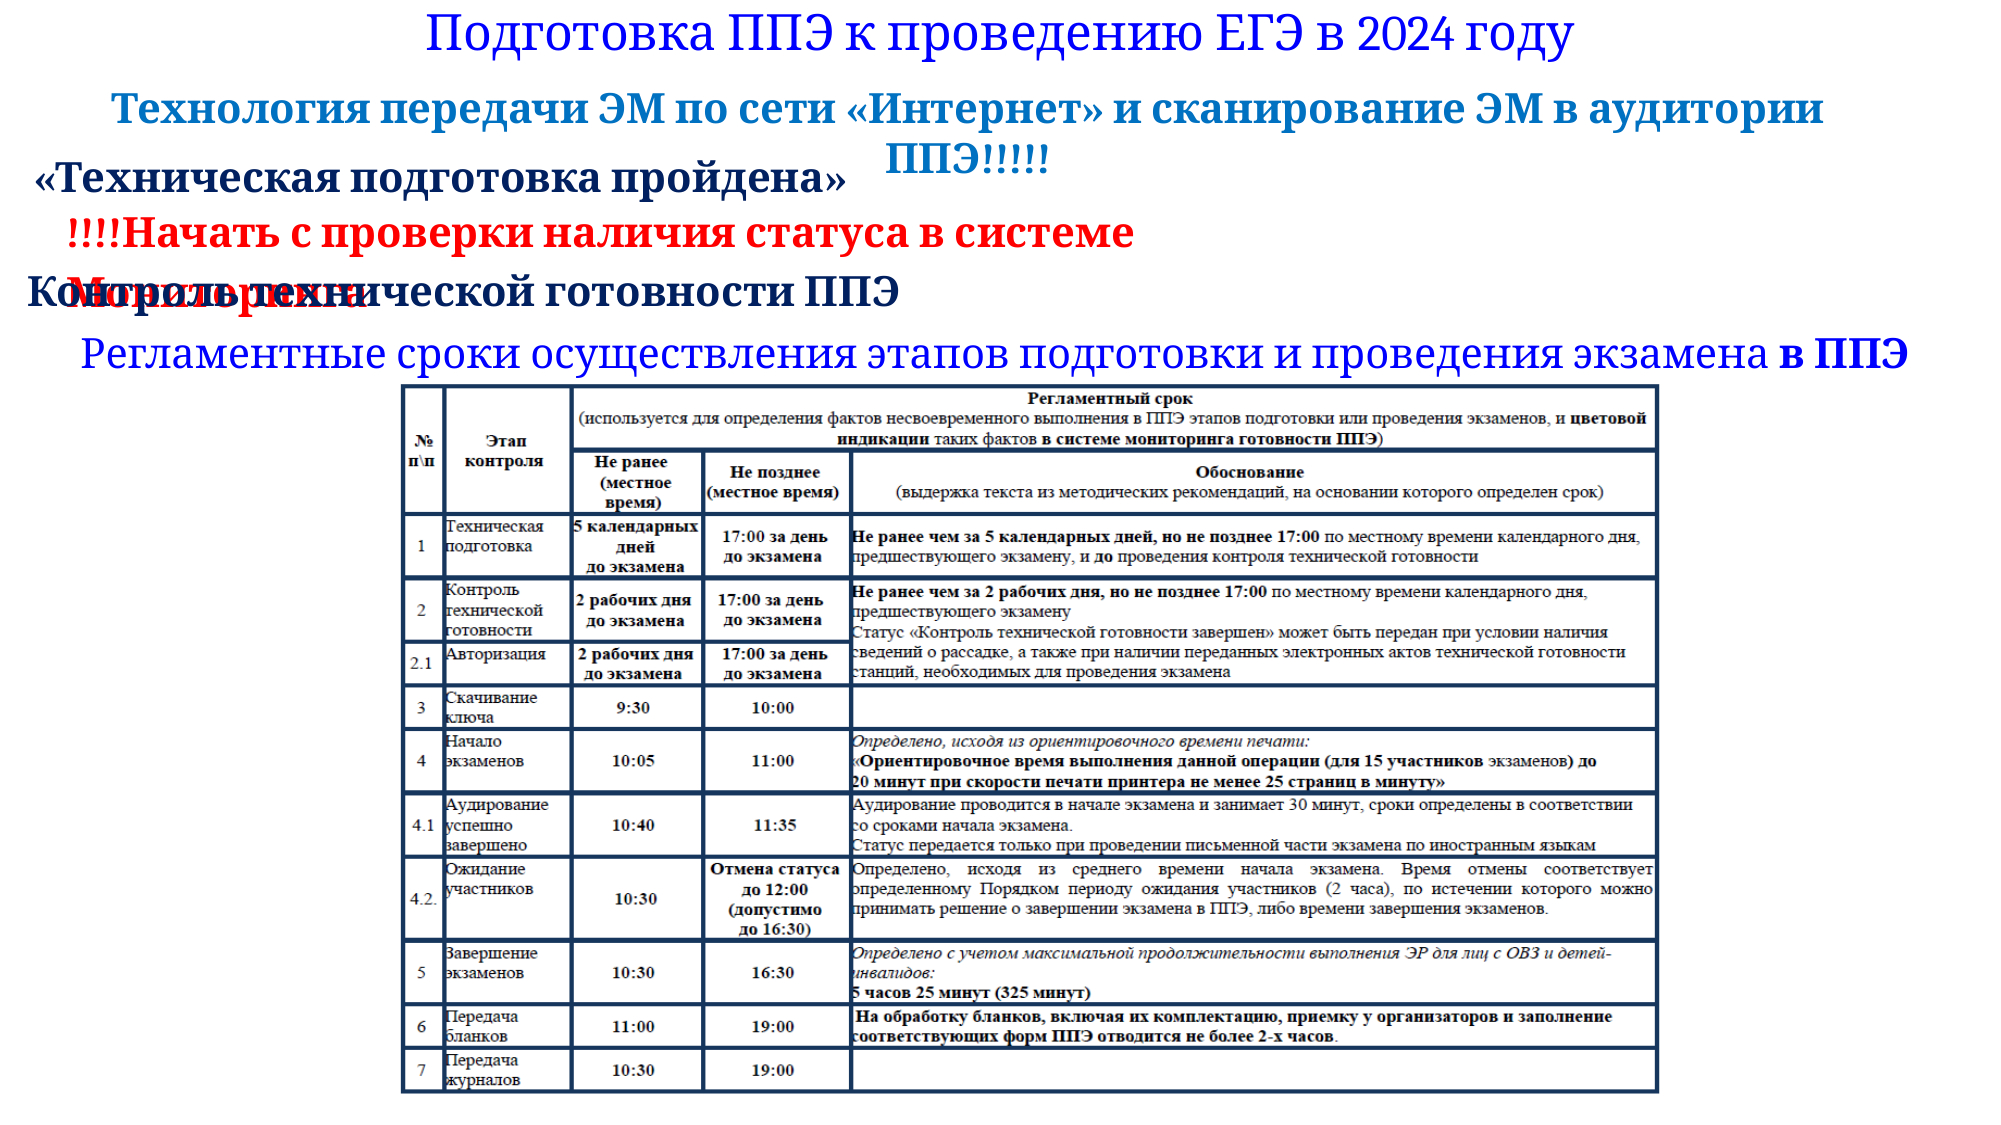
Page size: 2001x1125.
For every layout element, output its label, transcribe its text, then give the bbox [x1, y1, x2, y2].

text_box Контроль технической готовности ППЭ [12, 247, 916, 319]
text_box Регламентные сроки осуществления этапов подготовки и проведения экзамена в ППЭ [0, 319, 2000, 384]
text_box «Техническая подготовка пройдена» [18, 132, 862, 208]
text_box !!!!Начать с проверки наличия статуса в системе Мониторинга [51, 188, 1438, 319]
text_box Подготовка ППЭ к проведению ЕГЭ в 2024 году [0, 0, 2000, 75]
picture [377, 379, 1681, 1106]
text_box Технология передачи ЭМ по сети «Интернет» и сканирование ЭМ в аудитории ППЭ!!!!! [21, 75, 1915, 189]
